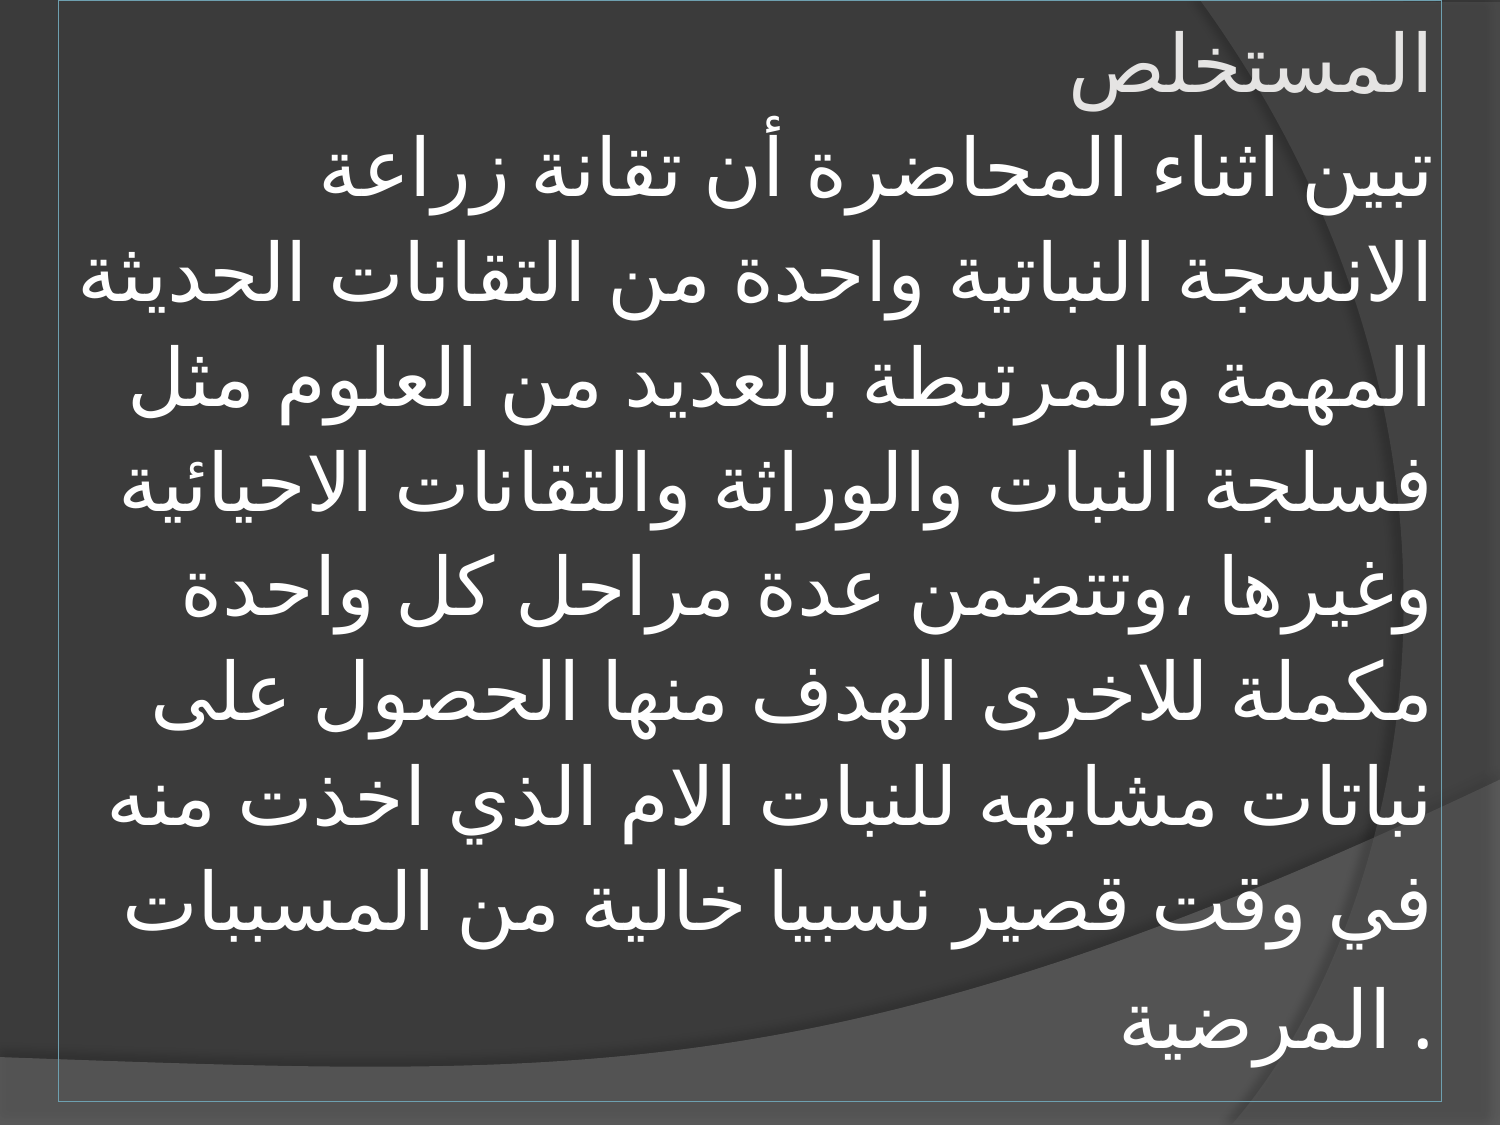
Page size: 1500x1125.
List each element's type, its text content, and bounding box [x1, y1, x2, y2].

title المستخلص تبين اثناء المحاضرة أن تقانة زراعة الانسجة النباتية واحدة من التقانات الحديثة المهمة والمرتبطة بالعديد من العلوم مثل فسلجة النبات والوراثة والتقانات الاحيائية وغيرها ،وتتضمن عدة مراحل كل واحدة مكملة للاخرى الهدف منها الحصول على نباتات مشابهه للنبات الام الذي اخذت منه في وقت قصير نسبيا خالية من المسببات المرضية . [58, 0, 1442, 1102]
